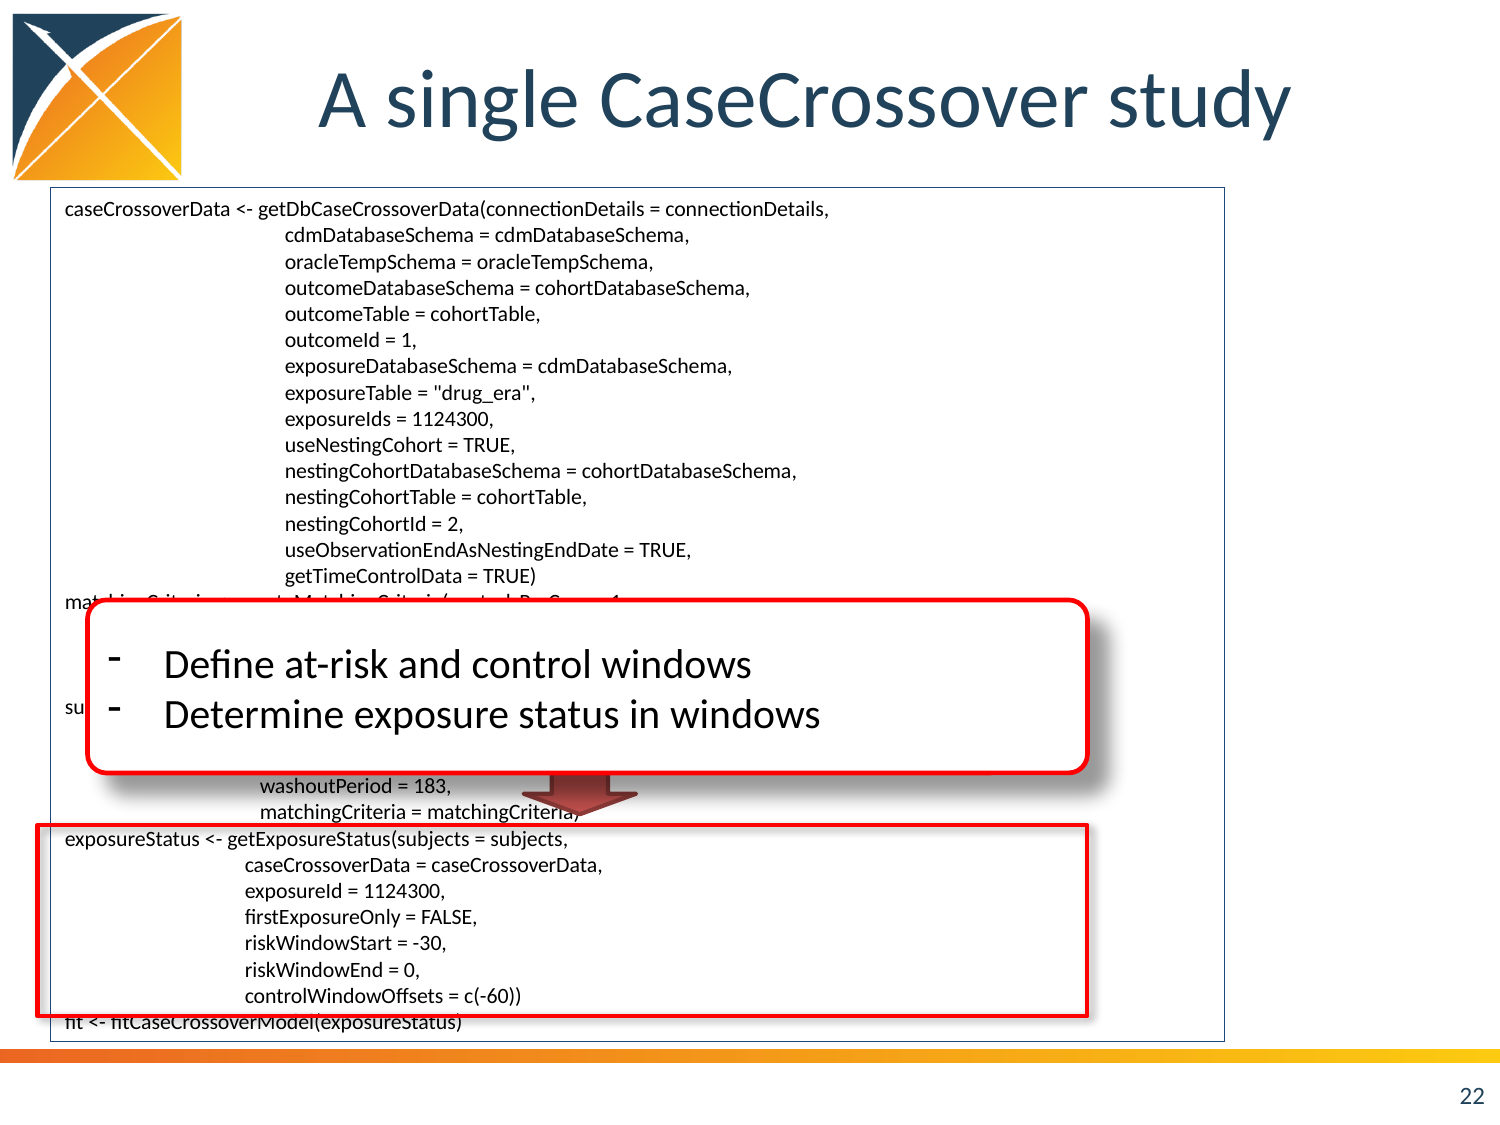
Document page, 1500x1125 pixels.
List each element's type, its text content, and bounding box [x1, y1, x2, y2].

picture [0, 0, 206, 200]
text_box Define at-risk and control windows Determine exposure status in windows [85, 597, 1090, 776]
slide_number 22 [1149, 1065, 1500, 1125]
title A single CaseCrossover study [187, 24, 1425, 163]
text_box [35, 823, 1089, 1018]
text_box [559, 809, 601, 817]
text_box caseCrossoverData <- getDbCaseCrossoverData(connectionDetails = connectionDetails, cdmDatabaseSchema = cdmDatabaseSchema, oracleTempSchema = oracleTempSchema, outcomeDatabaseSchema = cohortDatabaseSchema, outcomeTable = cohortTable, outcomeId = 1, exposureDatabaseSchema = cdmDatabaseSchema, exposureTable = "drug_era", exposureIds = 1124300, useNestingCohort = TRUE, nestingCohortDatabaseSchema = cohortDatabaseSchema, nestingCohortTable = cohortTable, nestingCohortId = 2, useObservationEndAsNestingEndDate = TRUE, getTimeControlData = TRUE) matchingCriteria <- createMatchingCriteria(controlsPerCase = 1, matchOnAge = TRUE, ageCaliper = 2, matchOnGender = TRUE) subjectsCtc <- selectSubjectsToInclude(caseCrossoverData = caseCrossoverData, outcomeId = 1, firstOutcomeOnly = TRUE, washoutPeriod = 183, matchingCriteria = matchingCriteria) exposureStatus <- getExposureStatus(subjects = subjects, caseCrossoverData = caseCrossoverData, exposureId = 1124300, firstExposureOnly = FALSE, riskWindowStart = -30, riskWindowEnd = 0, controlWindowOffsets = c(-60)) fit <- fitCaseCrossoverModel(exposureStatus) [50, 187, 1225, 1042]
